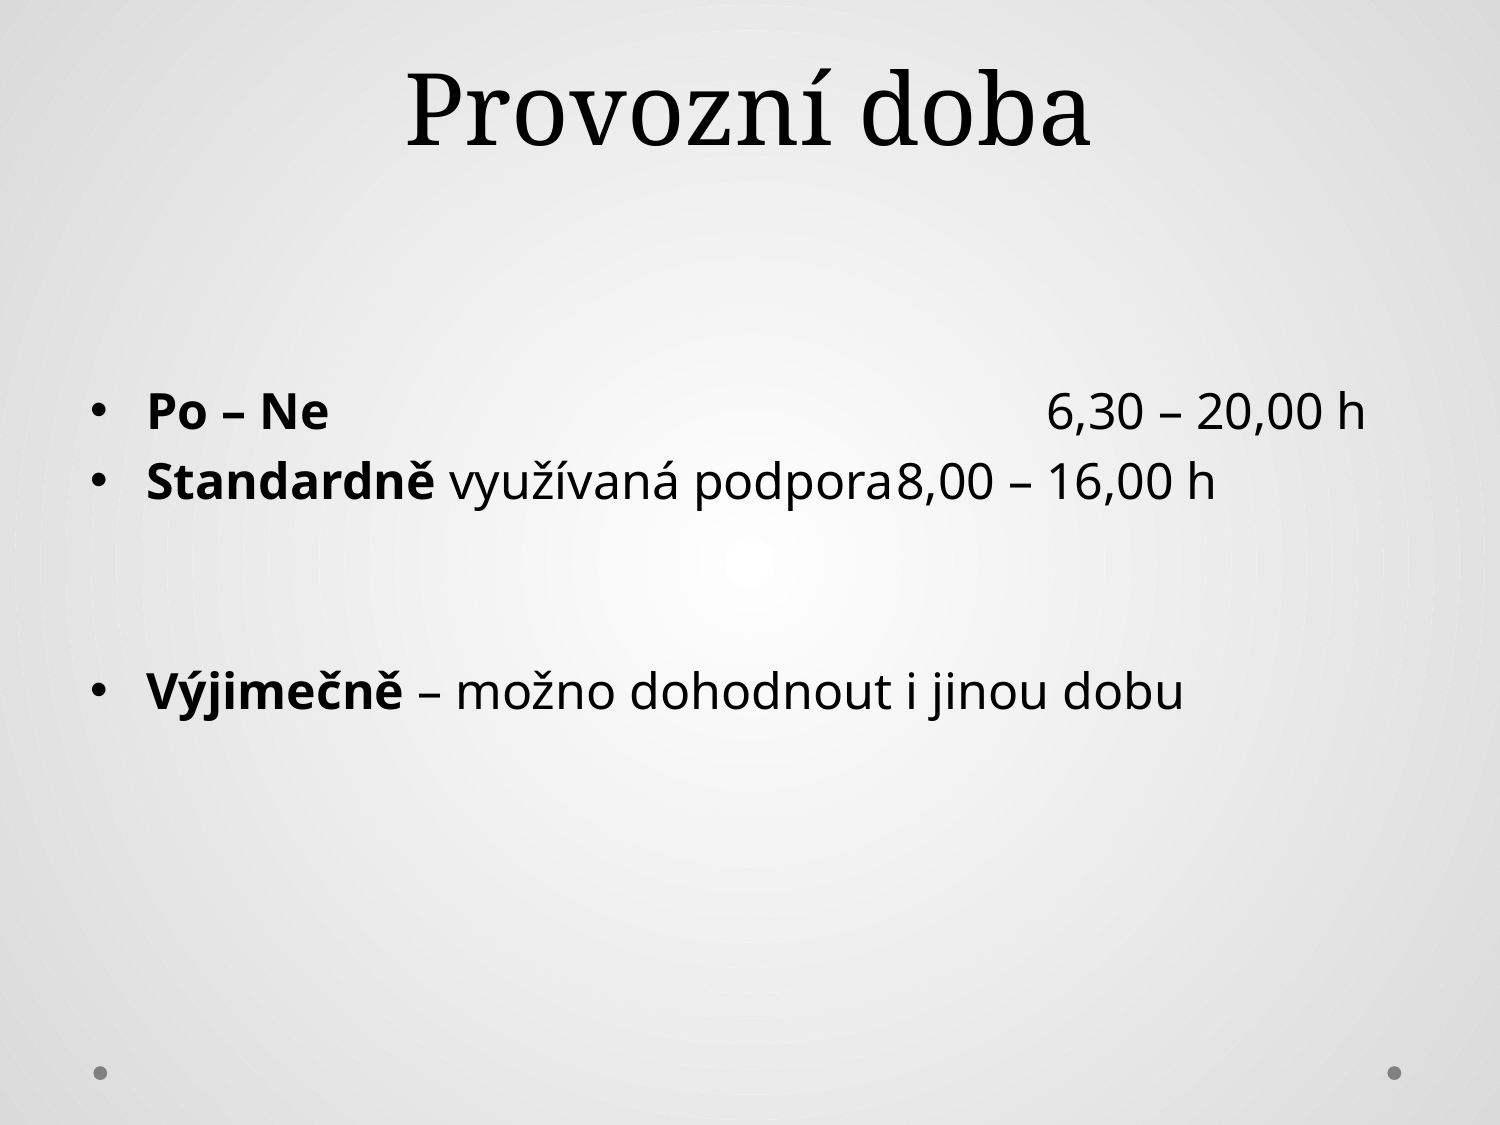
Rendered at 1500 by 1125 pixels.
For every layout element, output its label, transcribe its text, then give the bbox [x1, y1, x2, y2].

list Po – Ne 6,30 – 20,00 h Standardně využívaná podpora 8,00 – 16,00 h Výjimečně – možno dohodnout i jinou dobu [75, 231, 1425, 975]
title Provozní doba [75, 0, 1425, 173]
